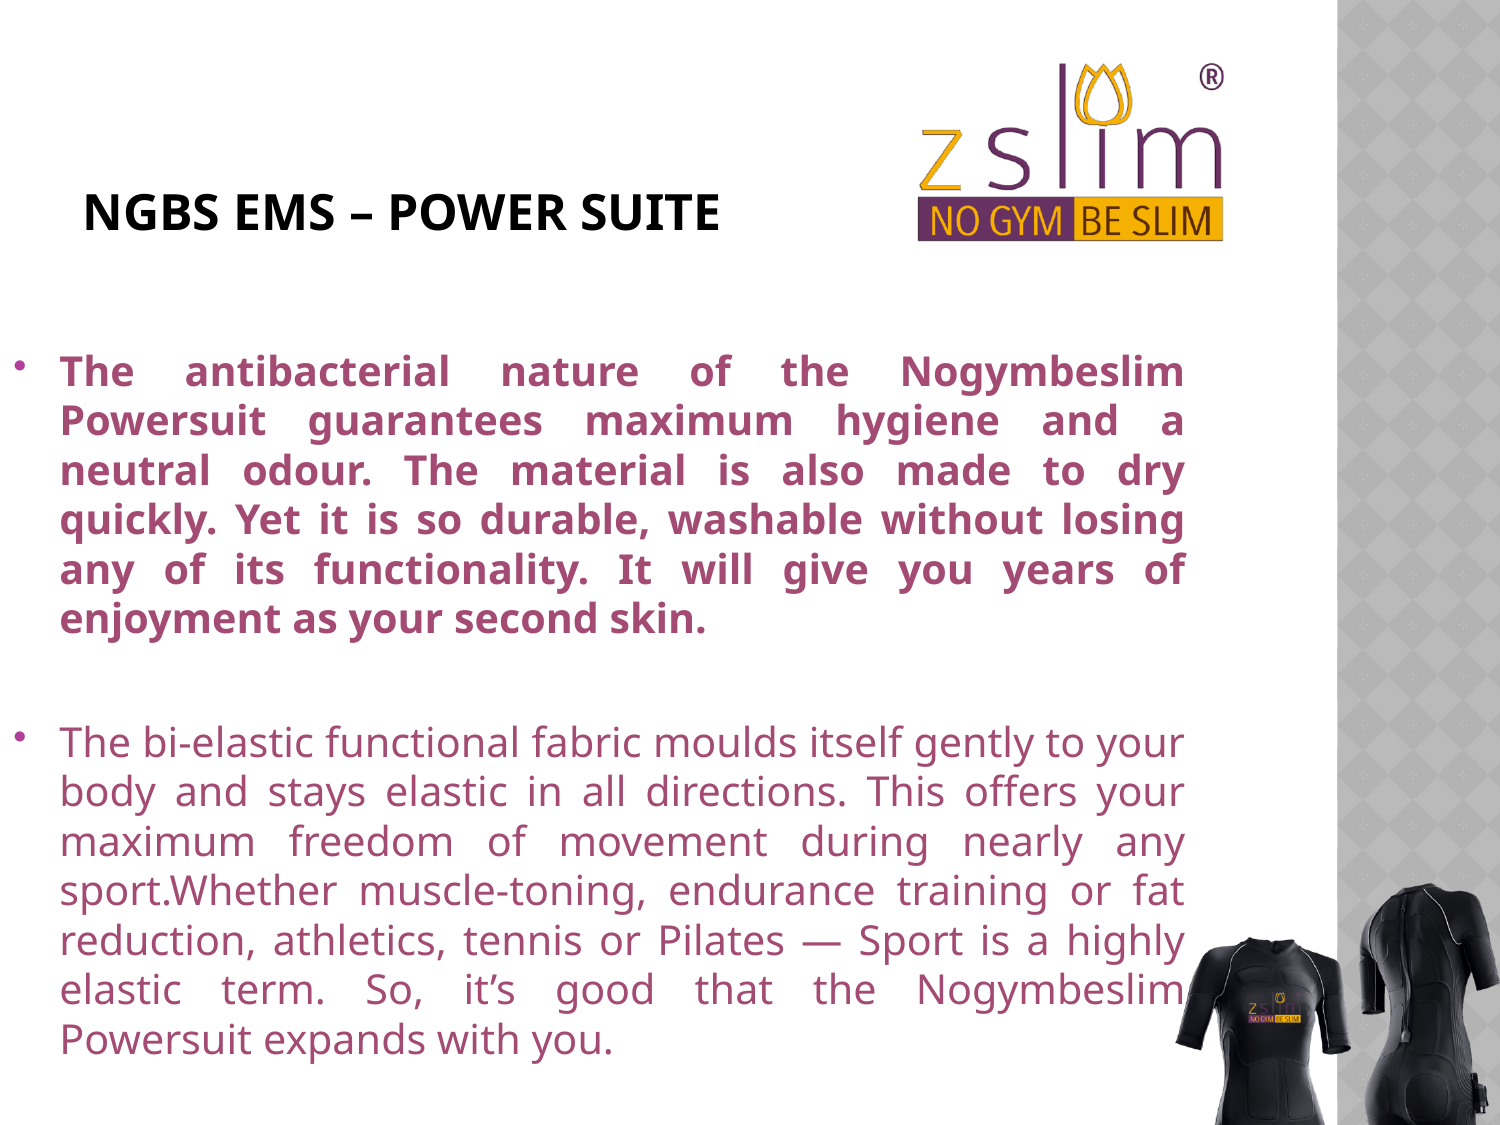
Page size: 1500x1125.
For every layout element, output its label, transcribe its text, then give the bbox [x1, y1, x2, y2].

picture [1174, 883, 1500, 1125]
title NGBS EMS – power suite [75, 87, 732, 240]
list The antibacterial nature of the Nogymbeslim Powersuit guarantees maximum hygiene and a neutral odour. The material is also made to dry quickly. Yet it is so durable, washable without losing any of its functionality. It will give you years of enjoyment as your second skin. The bi-elastic functional fabric moulds itself gently to your body and stays elastic in all directions. This offers your maximum freedom of movement during nearly any sport.Whether muscle-toning, endurance training or fat reduction, athletics, tennis or Pilates — Sport is a highly elastic term. So, it’s good that the Nogymbeslim Powersuit expands with you. [0, 337, 1200, 1075]
picture [737, 49, 1363, 267]
